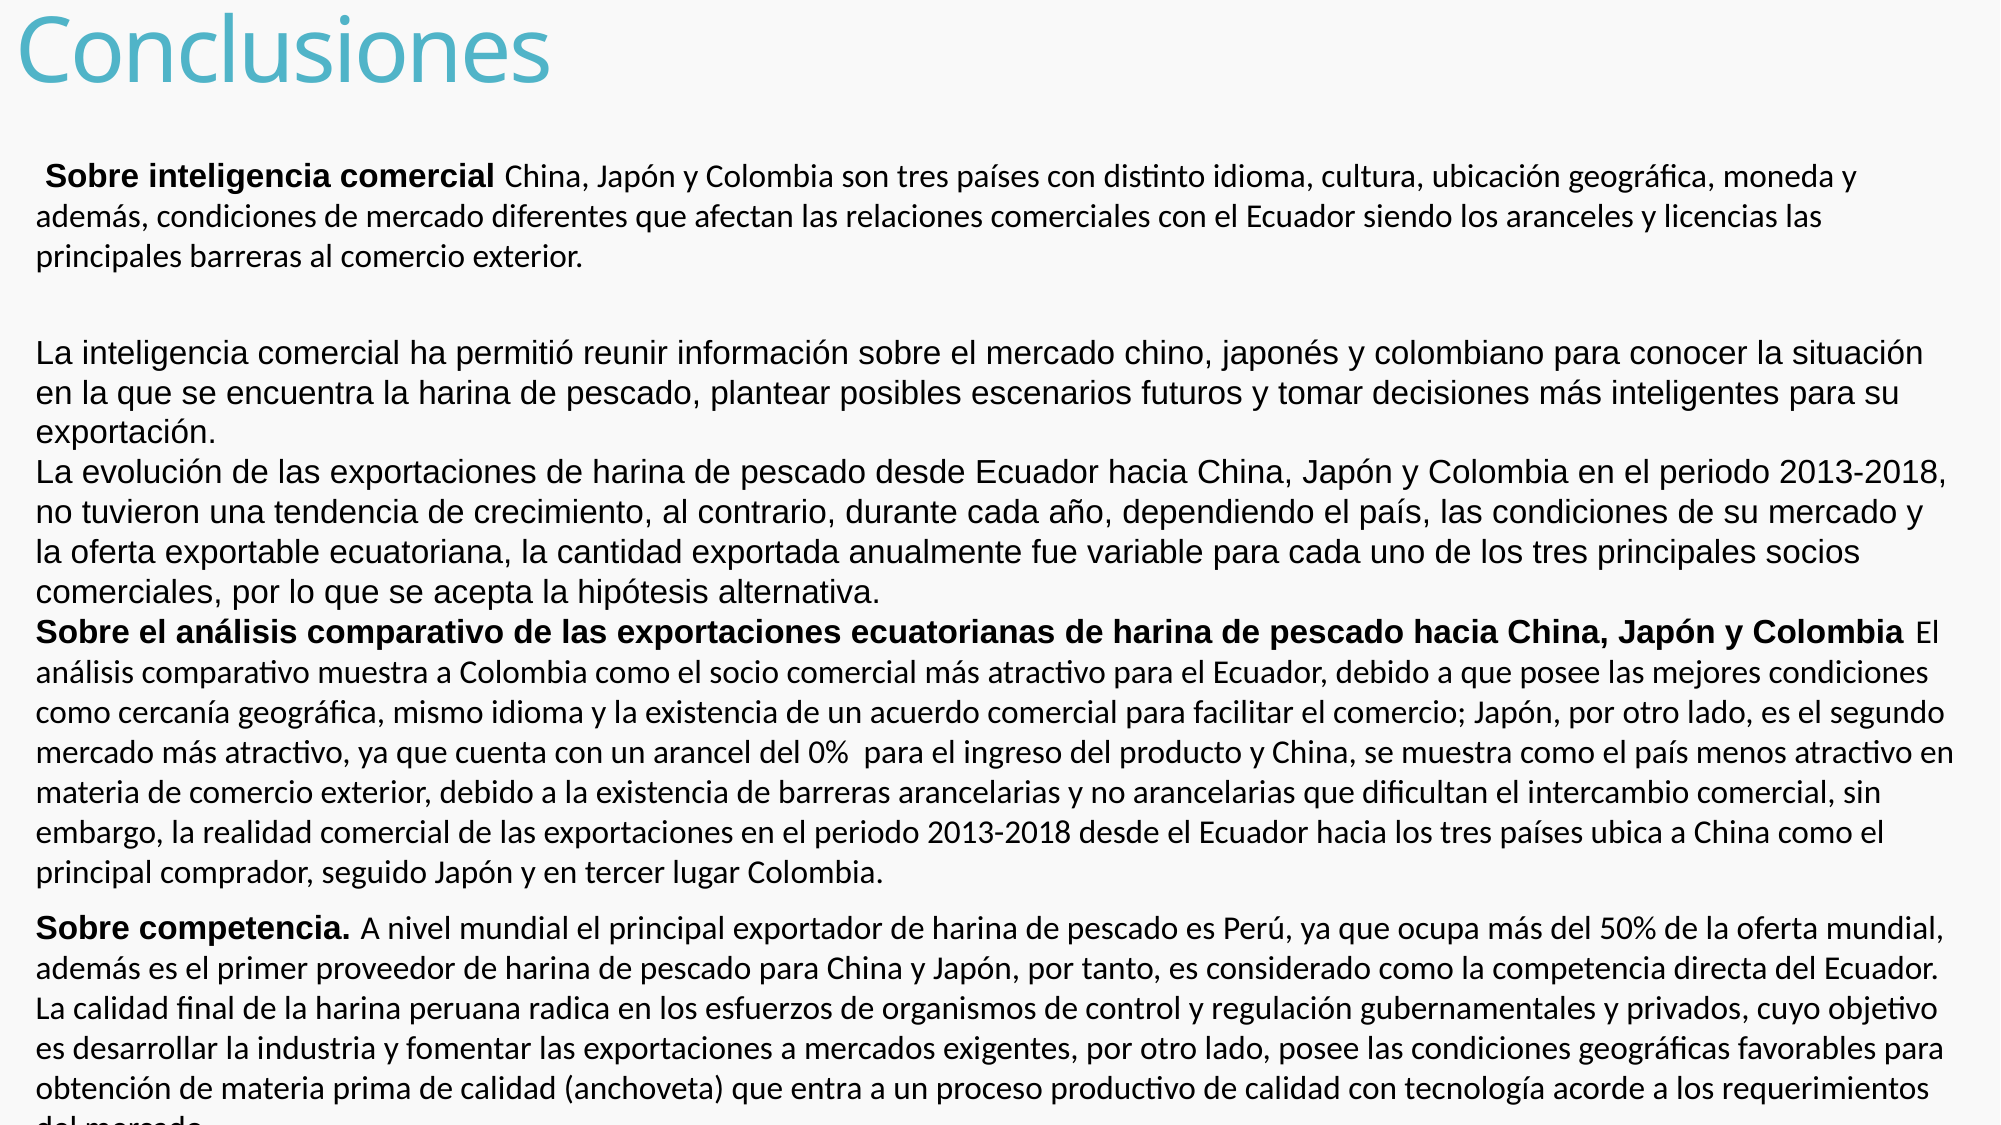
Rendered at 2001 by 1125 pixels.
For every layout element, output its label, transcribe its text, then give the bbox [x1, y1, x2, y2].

title Conclusiones [0, 0, 612, 110]
text_box Sobre inteligencia comercial China, Japón y Colombia son tres países con distinto idioma, cultura, ubicación geográfica, moneda y además, condiciones de mercado diferentes que afectan las relaciones comerciales con el Ecuador siendo los aranceles y licencias las principales barreras al comercio exterior. La inteligencia comercial ha permitió reunir información sobre el mercado chino, japonés y colombiano para conocer la situación en la que se encuentra la harina de pescado, plantear posibles escenarios futuros y tomar decisiones más inteligentes para su exportación. La evolución de las exportaciones de harina de pescado desde Ecuador hacia China, Japón y Colombia en el periodo 2013-2018, no tuvieron una tendencia de crecimiento, al contrario, durante cada año, dependiendo el país, las condiciones de su mercado y la oferta exportable ecuatoriana, la cantidad exportada anualmente fue variable para cada uno de los tres principales socios comerciales, por lo que se acepta la hipótesis alternativa. Sobre el análisis comparativo de las exportaciones ecuatorianas de harina de pescado hacia China, Japón y Colombia El análisis comparativo muestra a Colombia como el socio comercial más atractivo para el Ecuador, debido a que posee las mejores condiciones como cercanía geográfica, mismo idioma y la existencia de un acuerdo comercial para facilitar el comercio; Japón, por otro lado, es el segundo mercado más atractivo, ya que cuenta con un arancel del 0% para el ingreso del producto y China, se muestra como el país menos atractivo en materia de comercio exterior, debido a la existencia de barreras arancelarias y no arancelarias que dificultan el intercambio comercial, sin embargo, la realidad comercial de las exportaciones en el periodo 2013-2018 desde el Ecuador hacia los tres países ubica a China como el principal comprador, seguido Japón y en tercer lugar Colombia. Sobre competencia. A nivel mundial el principal exportador de harina de pescado es Perú, ya que ocupa más del 50% de la oferta mundial, además es el primer proveedor de harina de pescado para China y Japón, por tanto, es considerado como la competencia directa del Ecuador. La calidad final de la harina peruana radica en los esfuerzos de organismos de control y regulación gubernamentales y privados, cuyo objetivo es desarrollar la industria y fomentar las exportaciones a mercados exigentes, por otro lado, posee las condiciones geográficas favorables para obtención de materia prima de calidad (anchoveta) que entra a un proceso productivo de calidad con tecnología acorde a los requerimientos del mercado. [20, 147, 1975, 1125]
